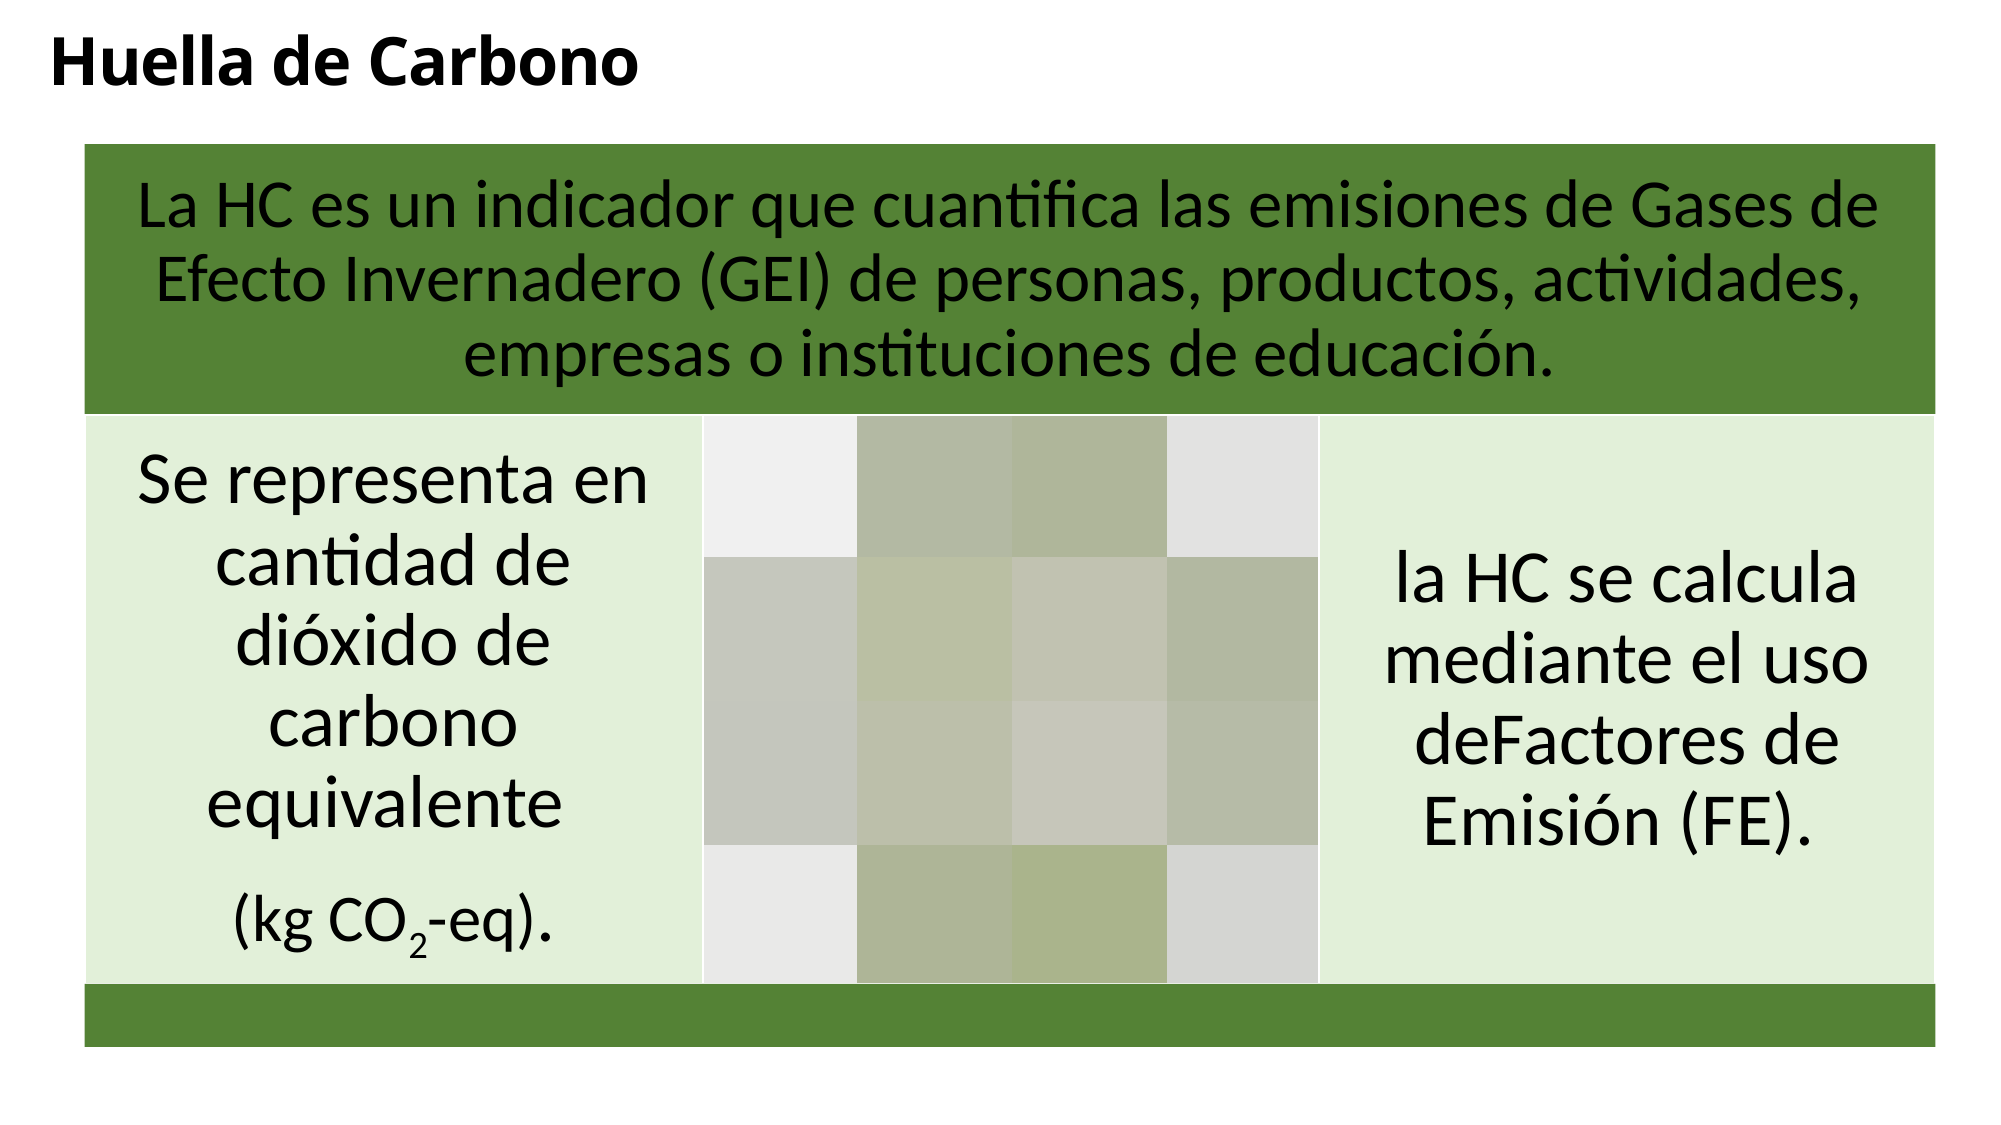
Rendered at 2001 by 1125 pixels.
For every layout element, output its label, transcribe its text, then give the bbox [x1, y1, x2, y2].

text_box Huella de Carbono [33, 20, 783, 107]
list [84, 144, 1936, 1048]
